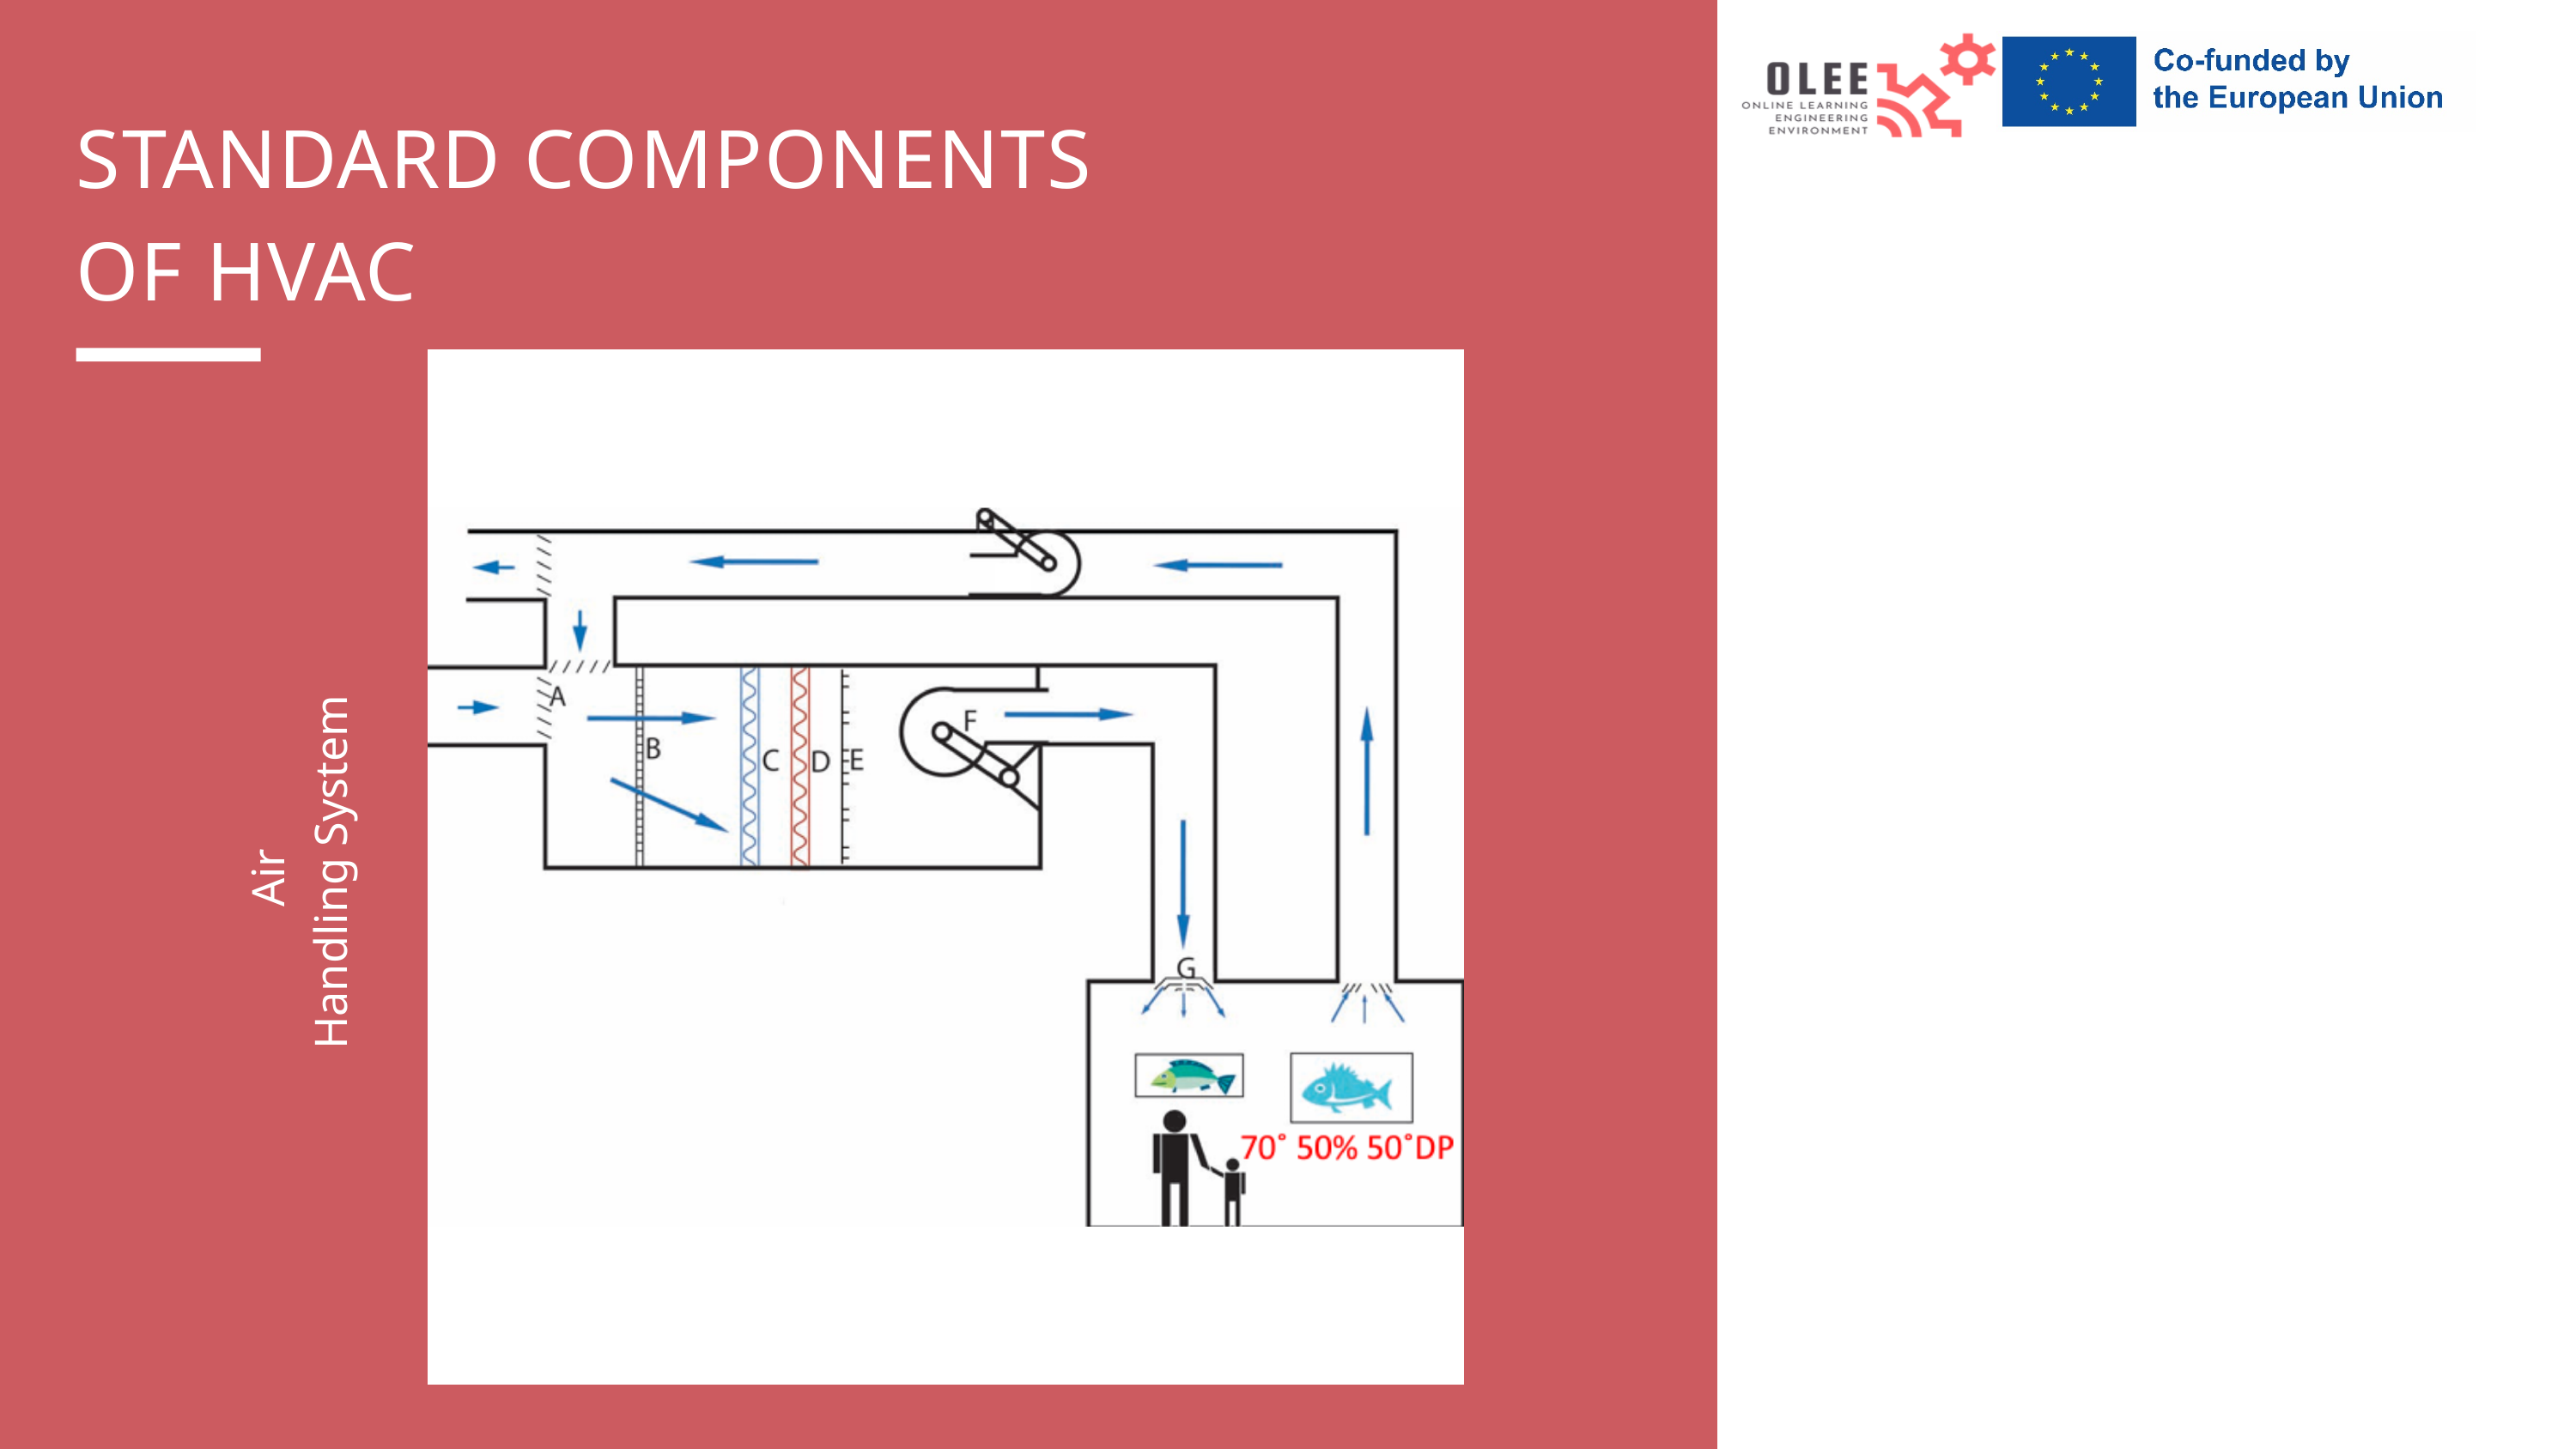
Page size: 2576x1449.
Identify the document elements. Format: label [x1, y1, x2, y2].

text_box [1706, 0, 2035, 256]
picture [1996, 31, 2476, 132]
picture [428, 349, 1464, 1385]
text_box [2052, 19, 2491, 142]
text_box [0, 15, 1718, 1449]
